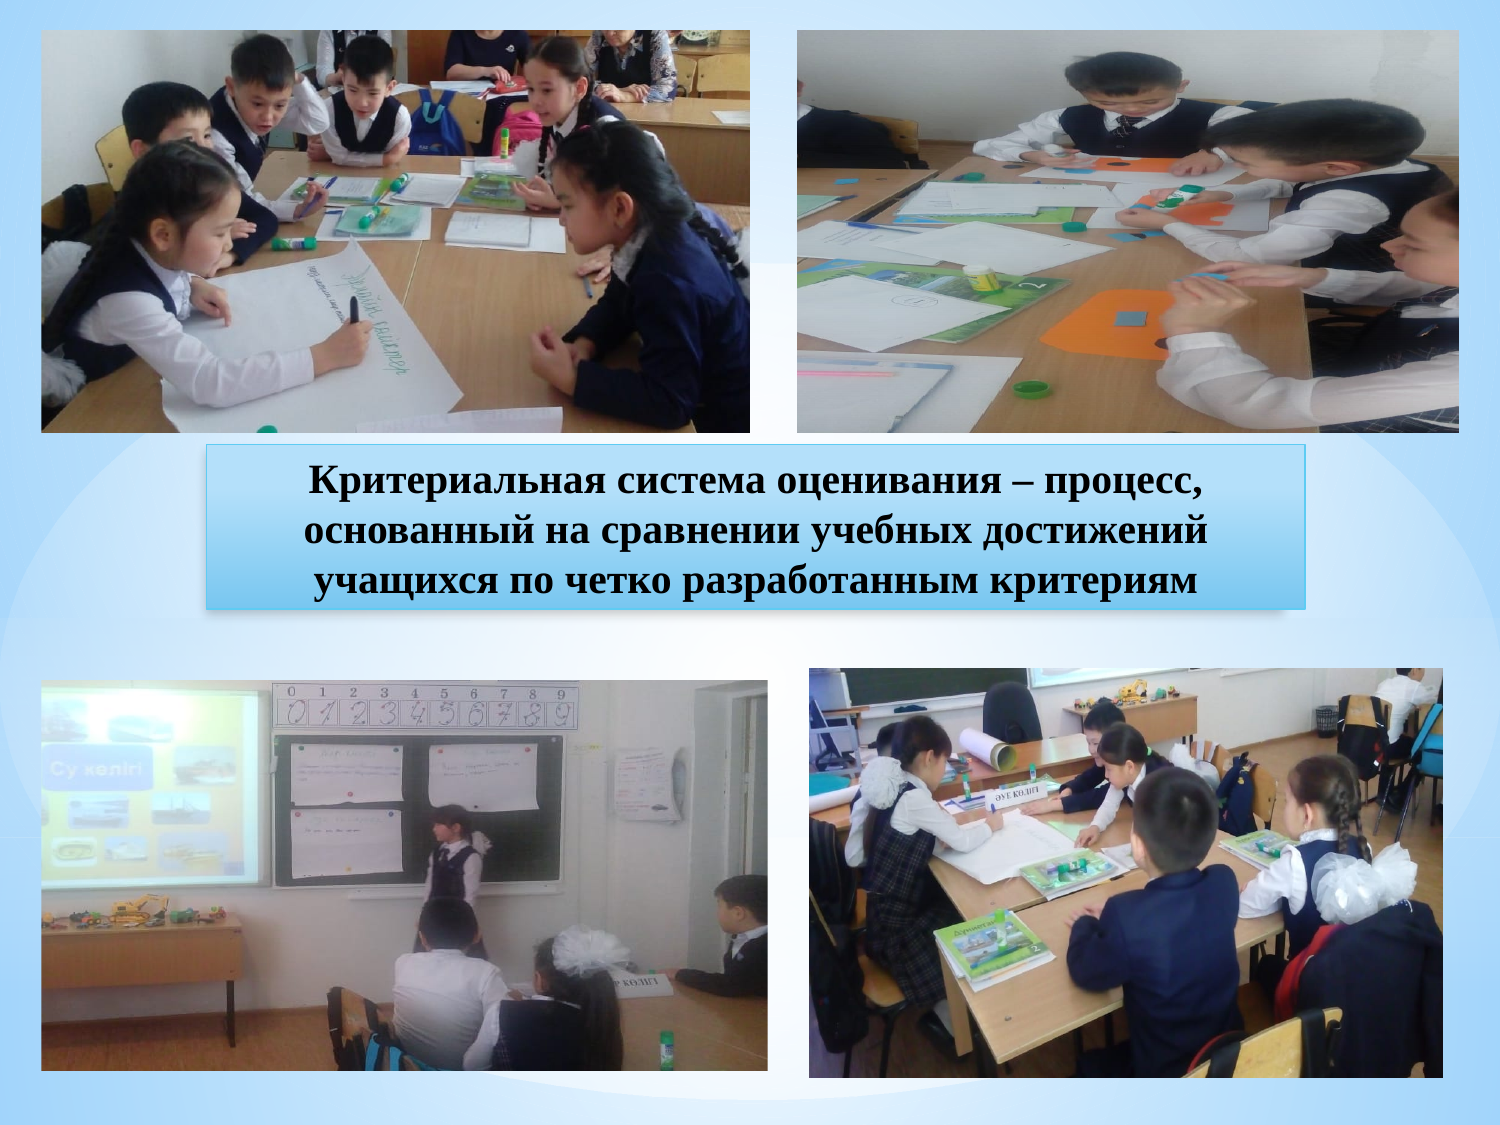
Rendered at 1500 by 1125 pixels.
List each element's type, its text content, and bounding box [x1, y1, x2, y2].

picture [40, 680, 768, 1071]
picture [808, 668, 1444, 1078]
picture [796, 30, 1459, 433]
text_box Критериальная система оценивания – процесс, основанный на сравнении учебных достижений учащихся по четко разработанным критериям [206, 444, 1306, 610]
picture [41, 30, 751, 433]
